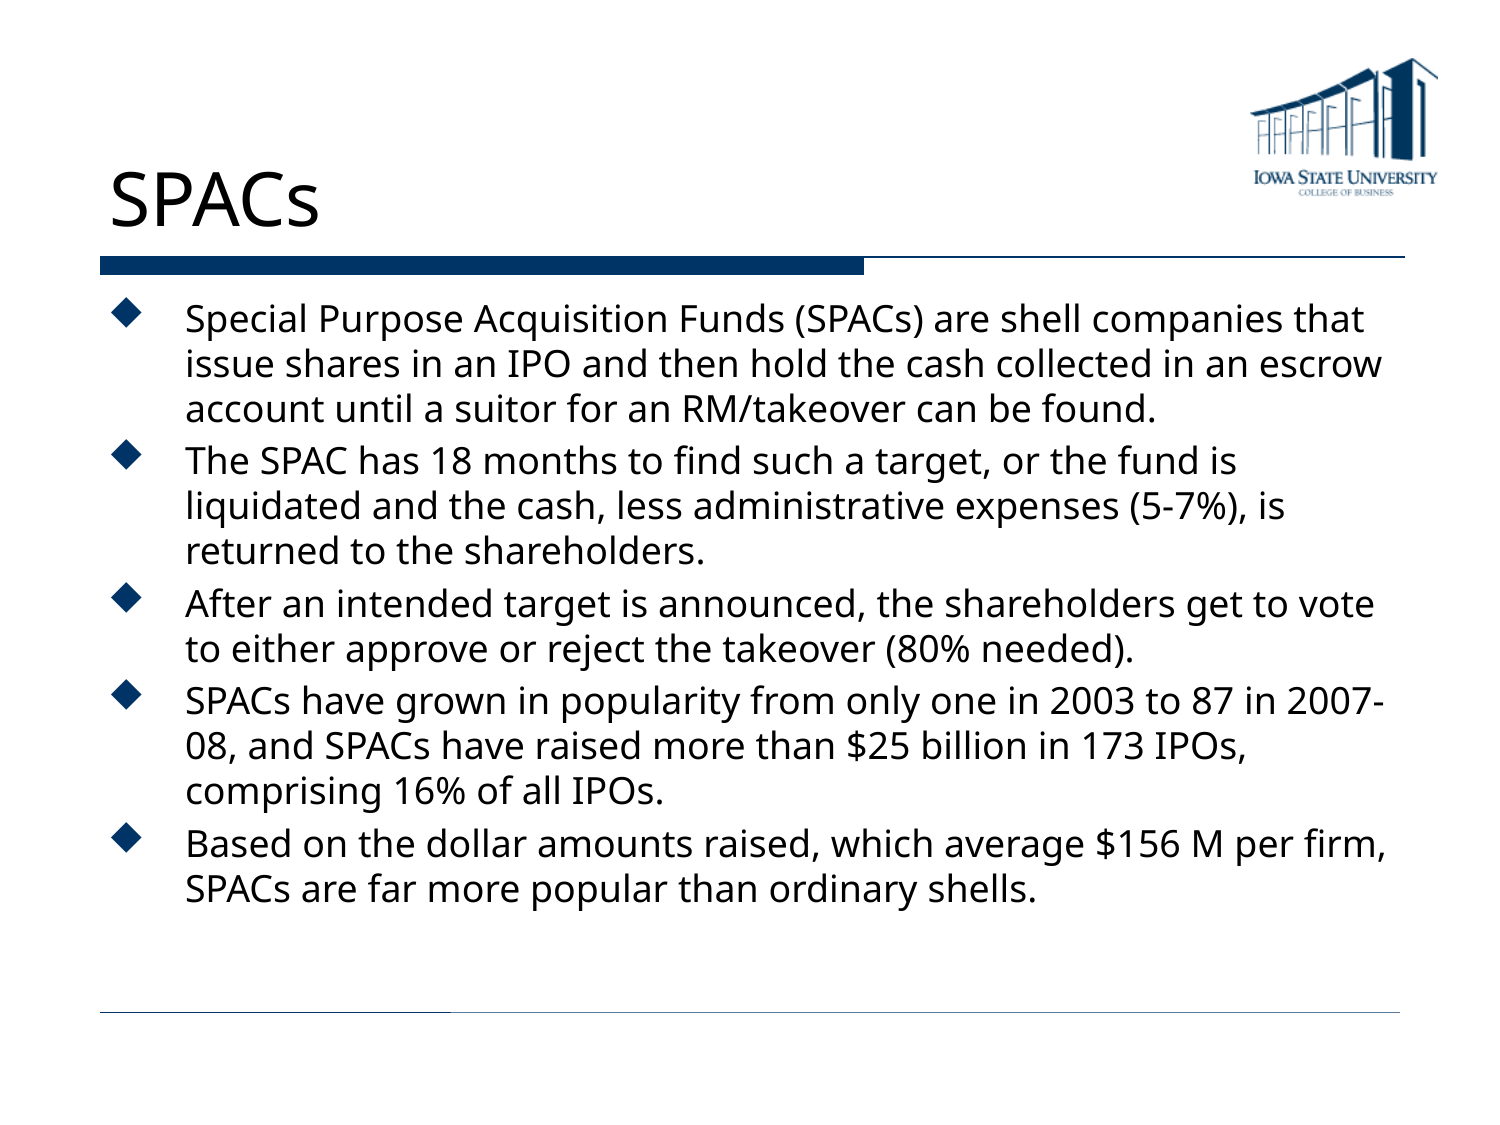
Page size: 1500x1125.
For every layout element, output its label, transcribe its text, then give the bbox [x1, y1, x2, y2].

picture [1407, 49, 1438, 211]
list Special Purpose Acquisition Funds (SPACs) are shell companies that issue shares in an IPO and then hold the cash collected in an escrow account until a suitor for an RM/takeover can be found. The SPAC has 18 months to find such a target, or the fund is liquidated and the cash, less administrative expenses (5-7%), is returned to the shareholders. After an intended target is announced, the shareholders get to vote to either approve or reject the takeover (80% needed). SPACs have grown in popularity from only one in 2003 to 87 in 2007-08, and SPACs have raised more than $25 billion in 173 IPOs, comprising 16% of all IPOs. Based on the dollar amounts raised, which average $156 M per firm, SPACs are far more popular than ordinary shells. [92, 287, 1406, 988]
title SPACs [93, 49, 1407, 250]
